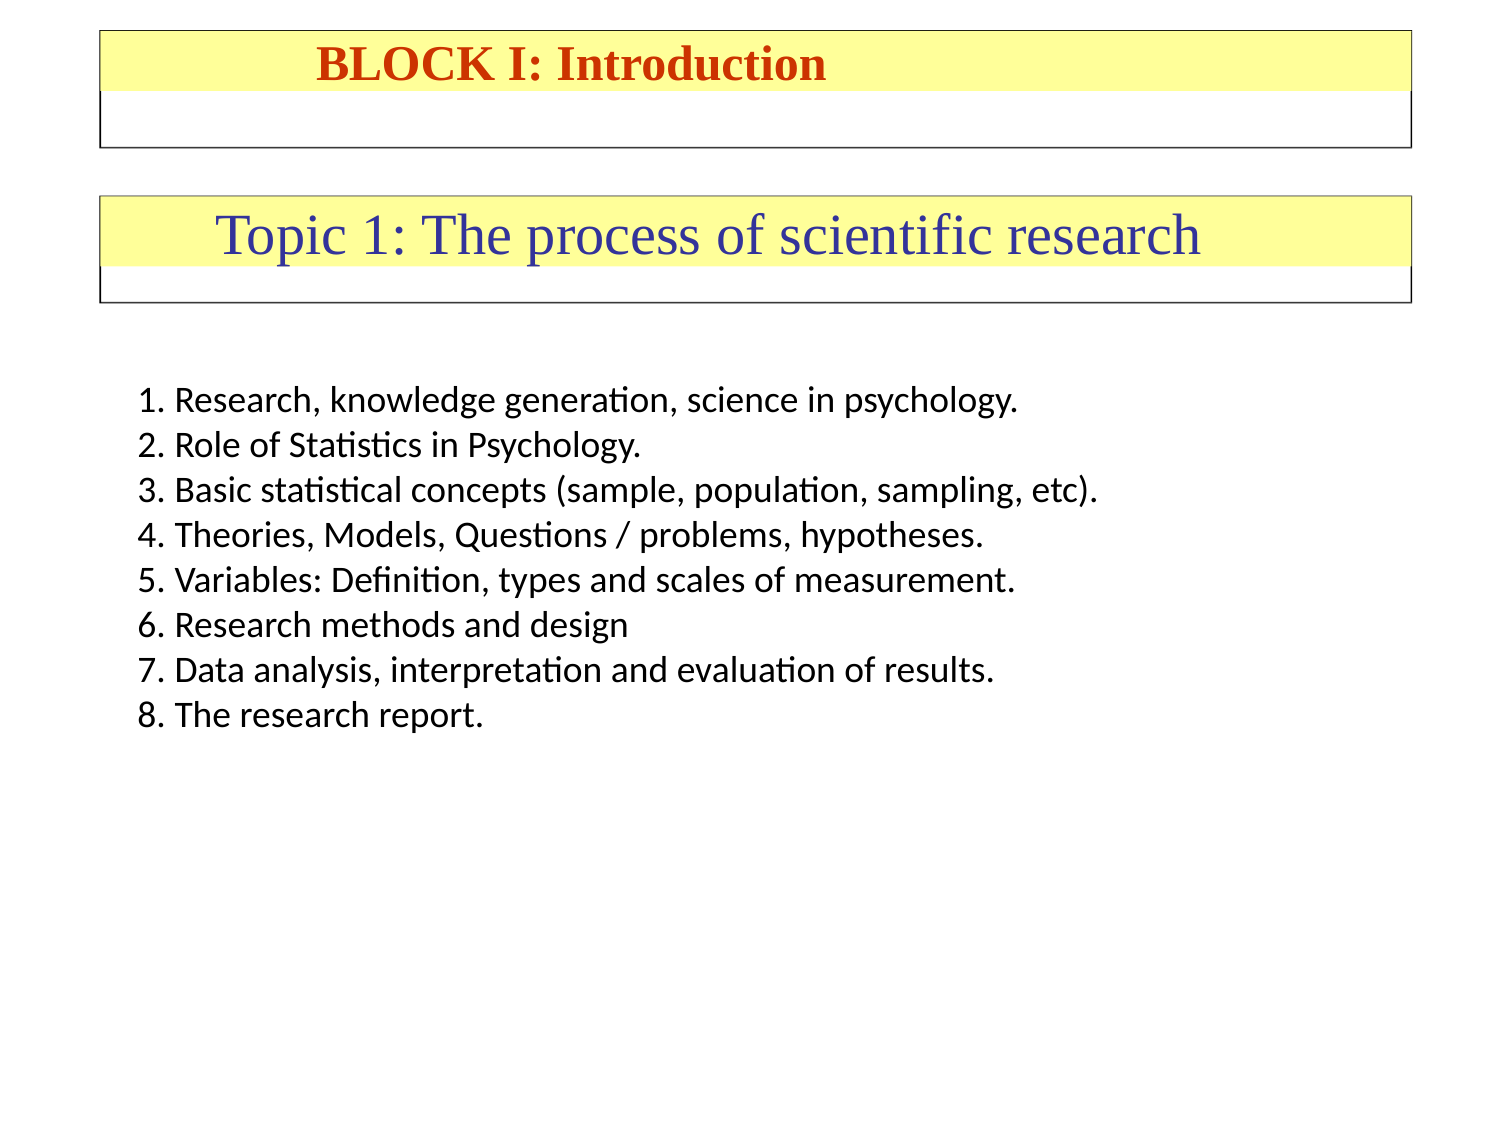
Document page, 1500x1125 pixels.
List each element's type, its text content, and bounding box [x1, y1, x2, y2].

text_box 1. Research, knowledge generation, science in psychology. 2. Role of Statistics in Psychology. 3. Basic statistical concepts (sample, population, sampling, etc). 4. Theories, Models, Questions / problems, hypotheses. 5. Variables: Definition, types and scales of measurement. 6. Research methods and design 7. Data analysis, interpretation and evaluation of results. 8. The research report. [137, 374, 1363, 736]
text_box BLOCK I: Introduction [100, 30, 1412, 91]
text_box [99, 195, 1413, 304]
text_box Topic 1: The process of scientific research [100, 196, 1412, 267]
text_box [99, 30, 1413, 149]
